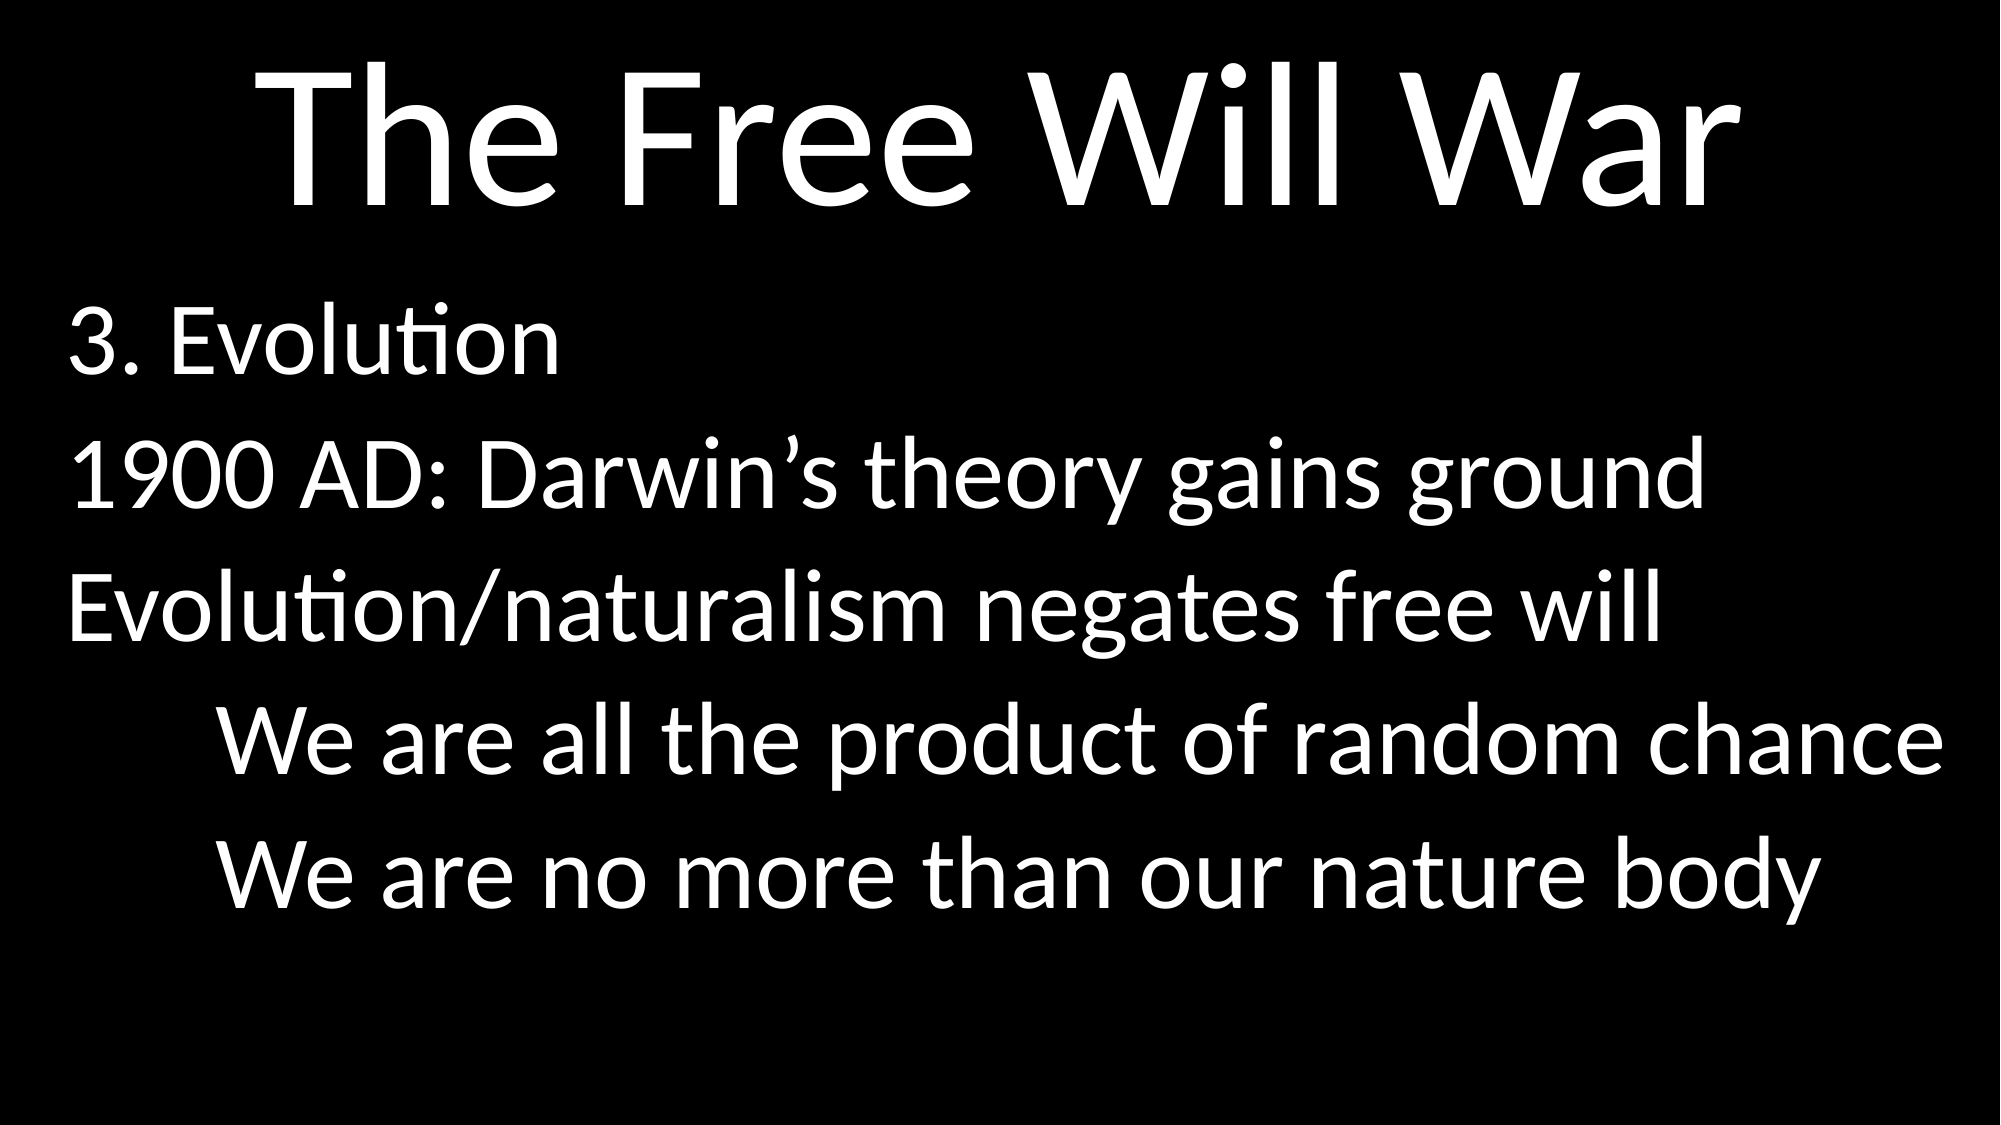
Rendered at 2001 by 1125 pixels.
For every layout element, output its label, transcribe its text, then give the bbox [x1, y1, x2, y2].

title The Free Will War [0, 0, 2000, 278]
list 3. Evolution 1900 AD: Darwin’s theory gains ground Evolution/naturalism negates free will We are all the product of random chance We are no more than our nature body [50, 277, 2000, 1125]
